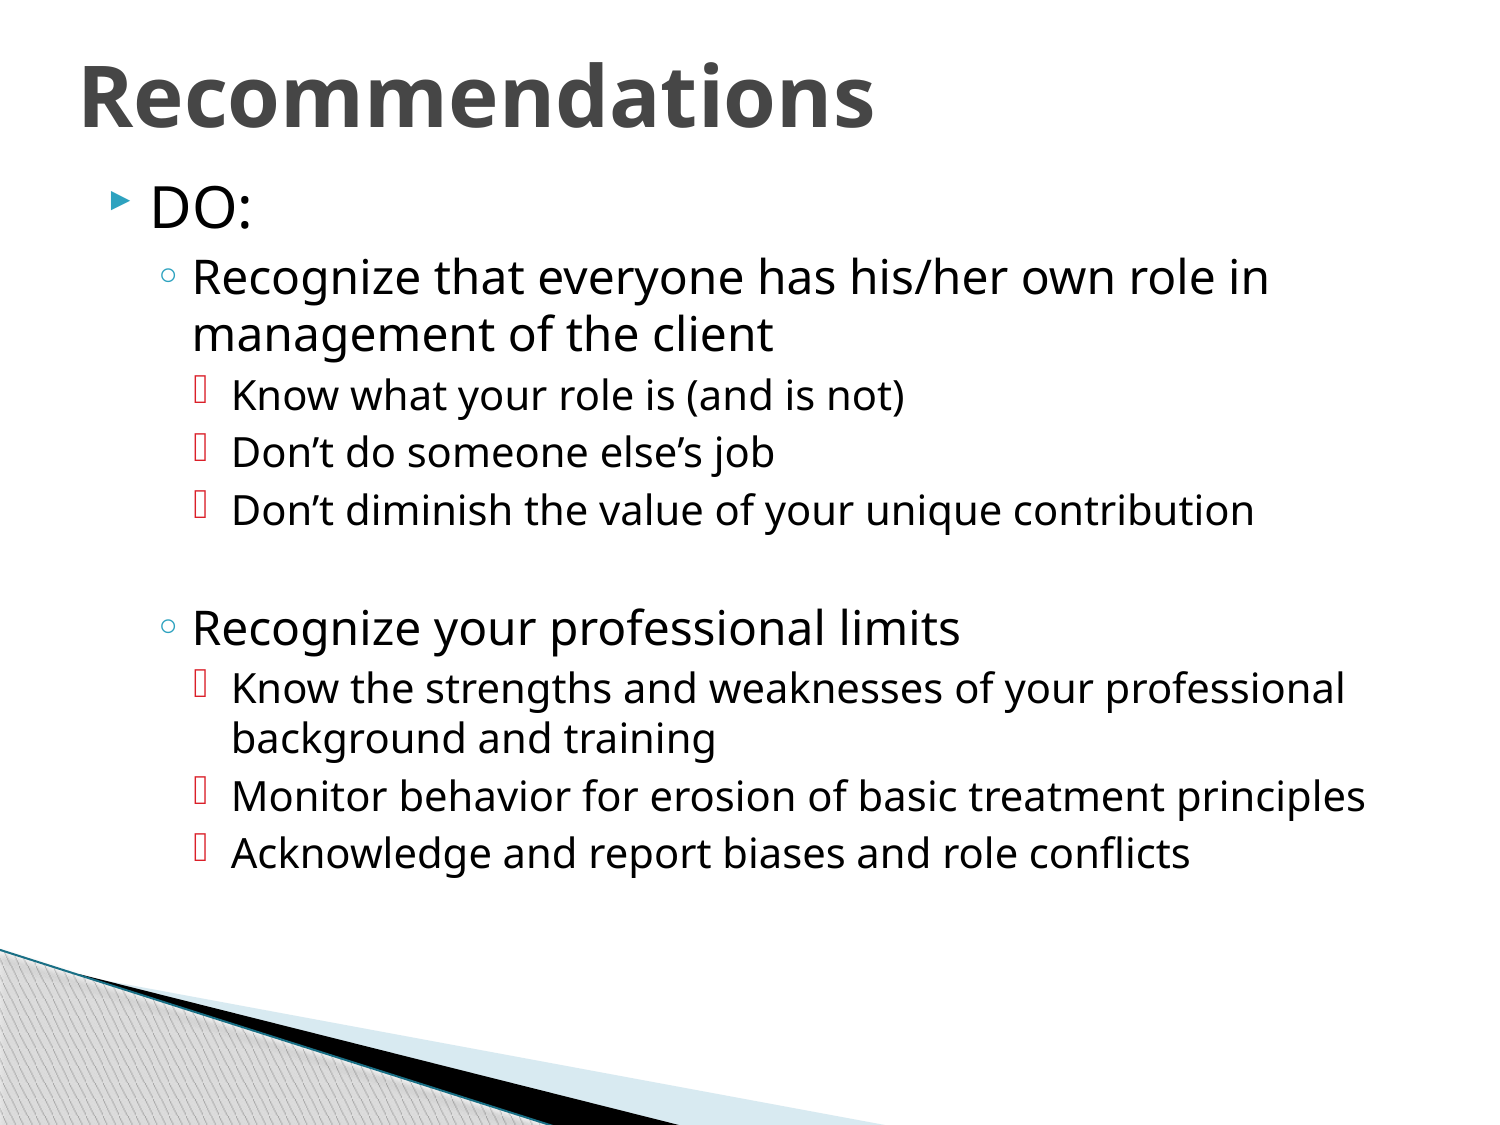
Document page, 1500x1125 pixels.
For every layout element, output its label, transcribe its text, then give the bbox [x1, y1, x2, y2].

list DO: Recognize that everyone has his/her own role in management of the client Know what your role is (and is not) Don’t do someone else’s job Don’t diminish the value of your unique contribution Recognize your professional limits Know the strengths and weaknesses of your professional background and training Monitor behavior for erosion of basic treatment principles Acknowledge and report biases and role conflicts [75, 162, 1425, 1063]
title Recommendations [62, 0, 1413, 188]
